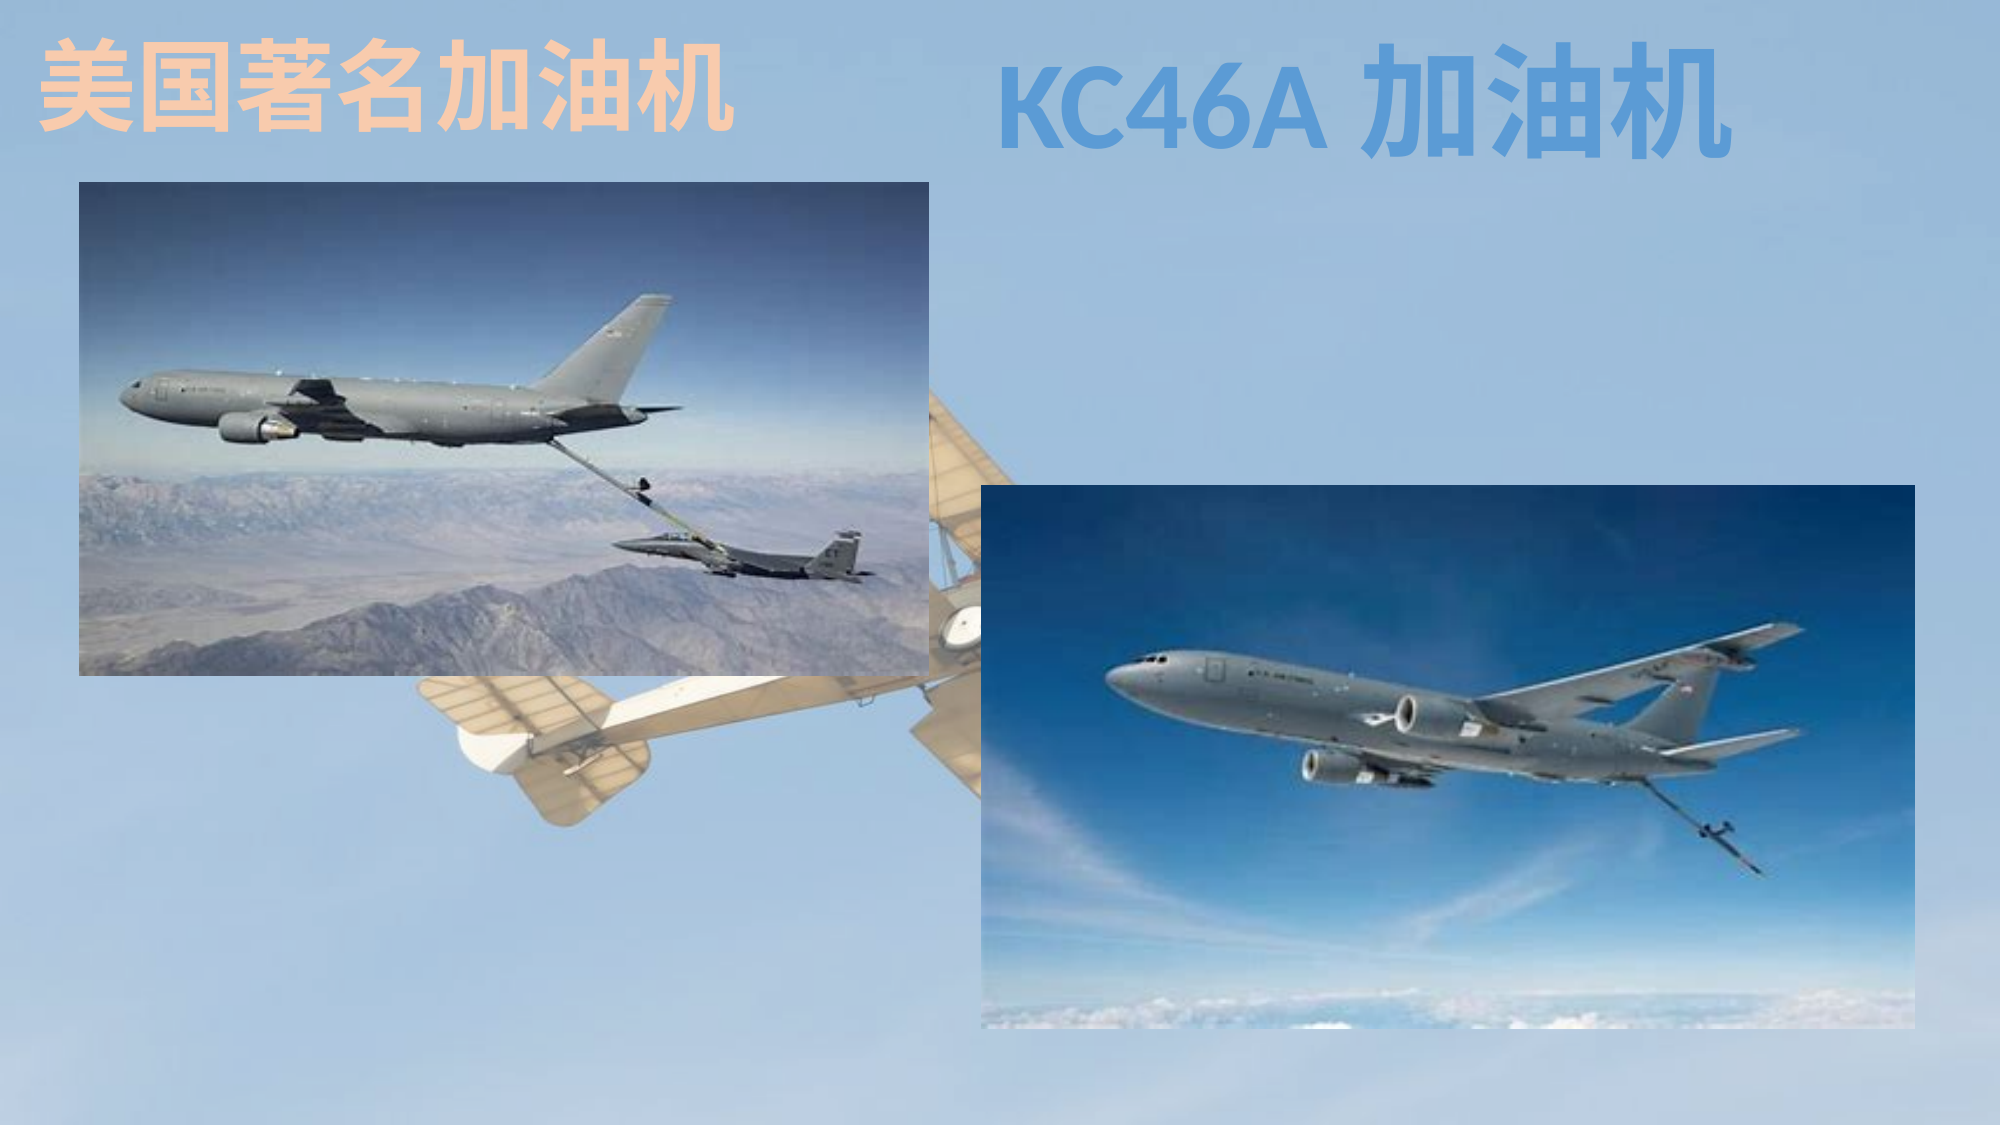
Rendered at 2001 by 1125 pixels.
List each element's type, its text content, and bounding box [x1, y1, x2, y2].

picture [981, 485, 1915, 1030]
picture [79, 182, 929, 676]
text_box KC46A加油机 [981, 15, 1795, 181]
text_box 美国著名加油机 [21, 16, 752, 151]
